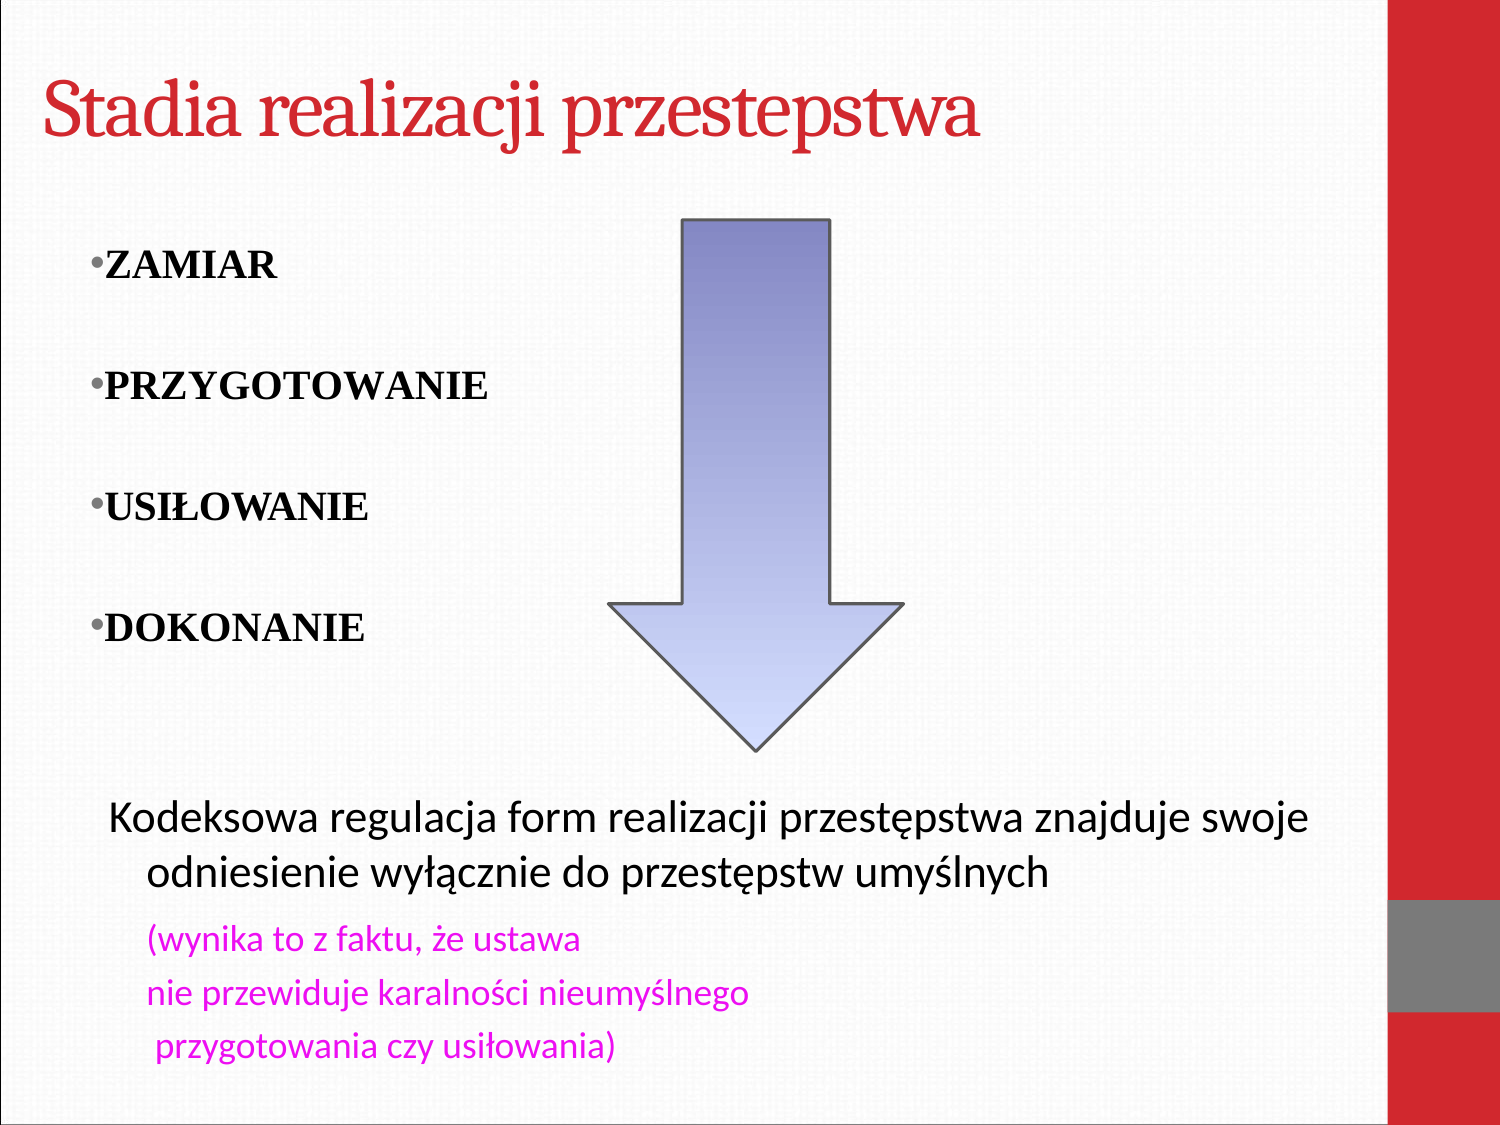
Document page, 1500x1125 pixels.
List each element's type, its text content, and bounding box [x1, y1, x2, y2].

text_box [606, 218, 906, 753]
title Stadia realizacji przestepstwa [29, 8, 1376, 197]
list ZAMIAR PRZYGOTOWANIE USIŁOWANIE DOKONANIE Kodeksowa regulacja form realizacji przestępstwa znajduje swoje odniesienie wyłącznie do przestępstw umyślnych (wynika to z faktu, że ustawa nie przewiduje karalności nieumyślnego przygotowania czy usiłowania) [74, 172, 1377, 1125]
picture [0, 0, 1387, 1125]
